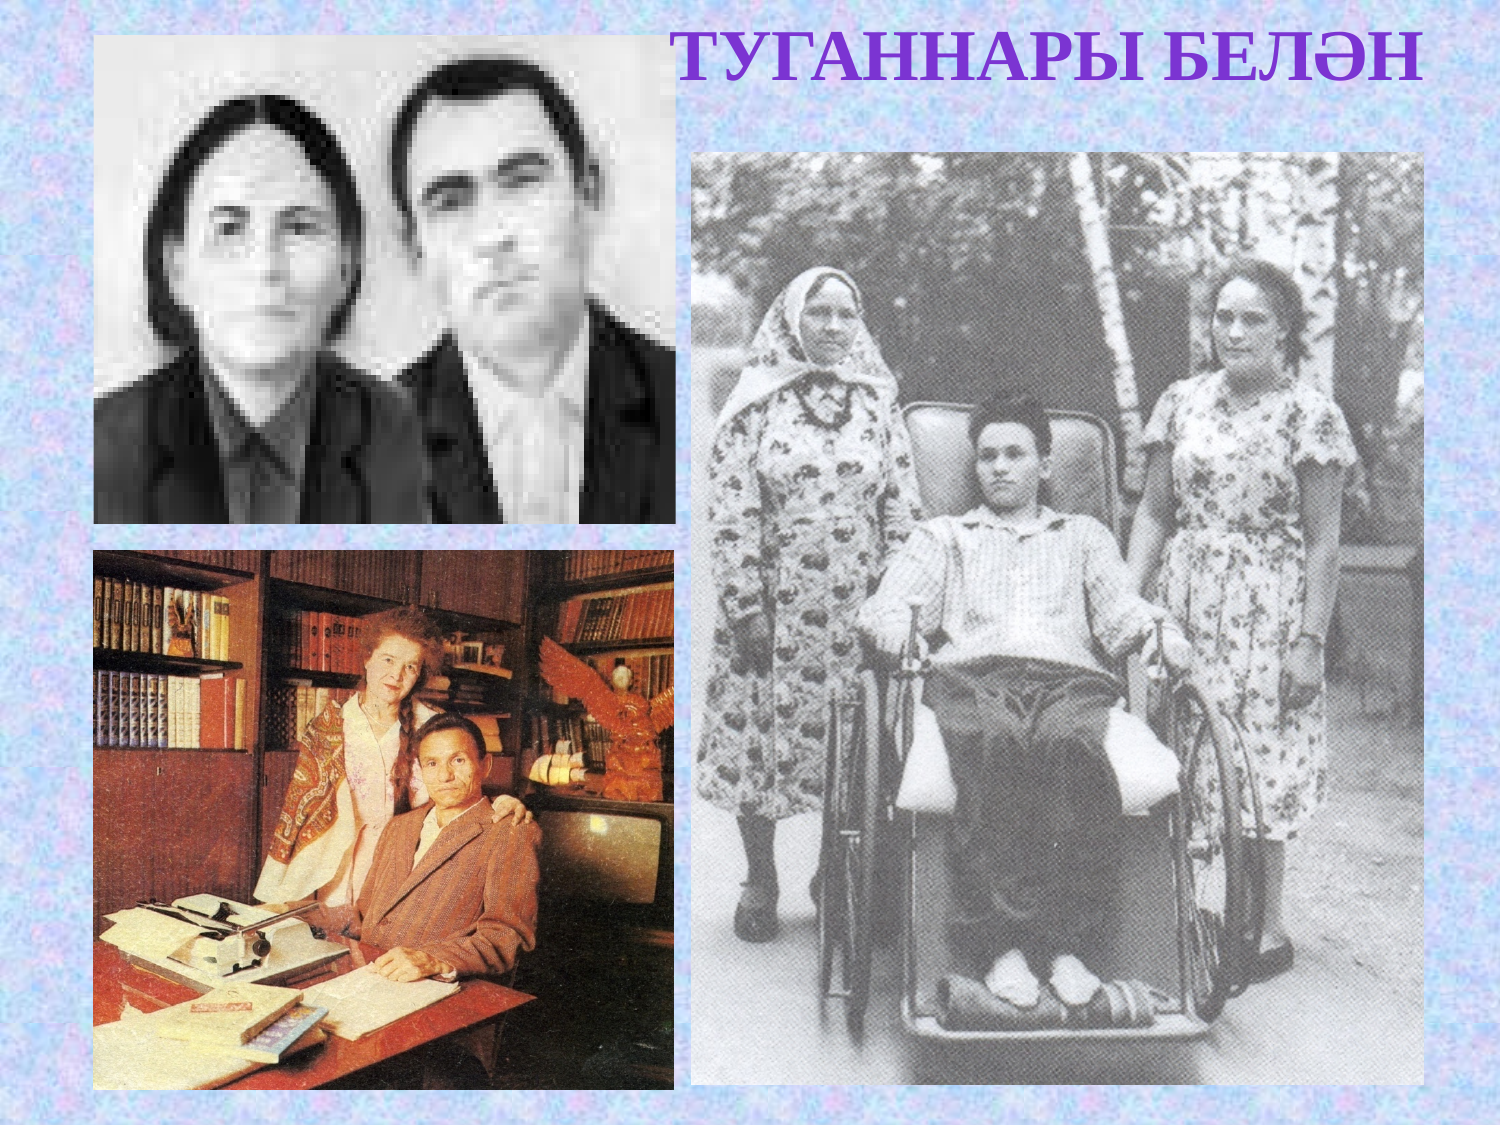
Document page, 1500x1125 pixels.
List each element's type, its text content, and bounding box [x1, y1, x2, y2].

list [93, 34, 676, 524]
picture [0, 0, 1500, 1125]
text_box Туганнары белән [611, 0, 1483, 103]
